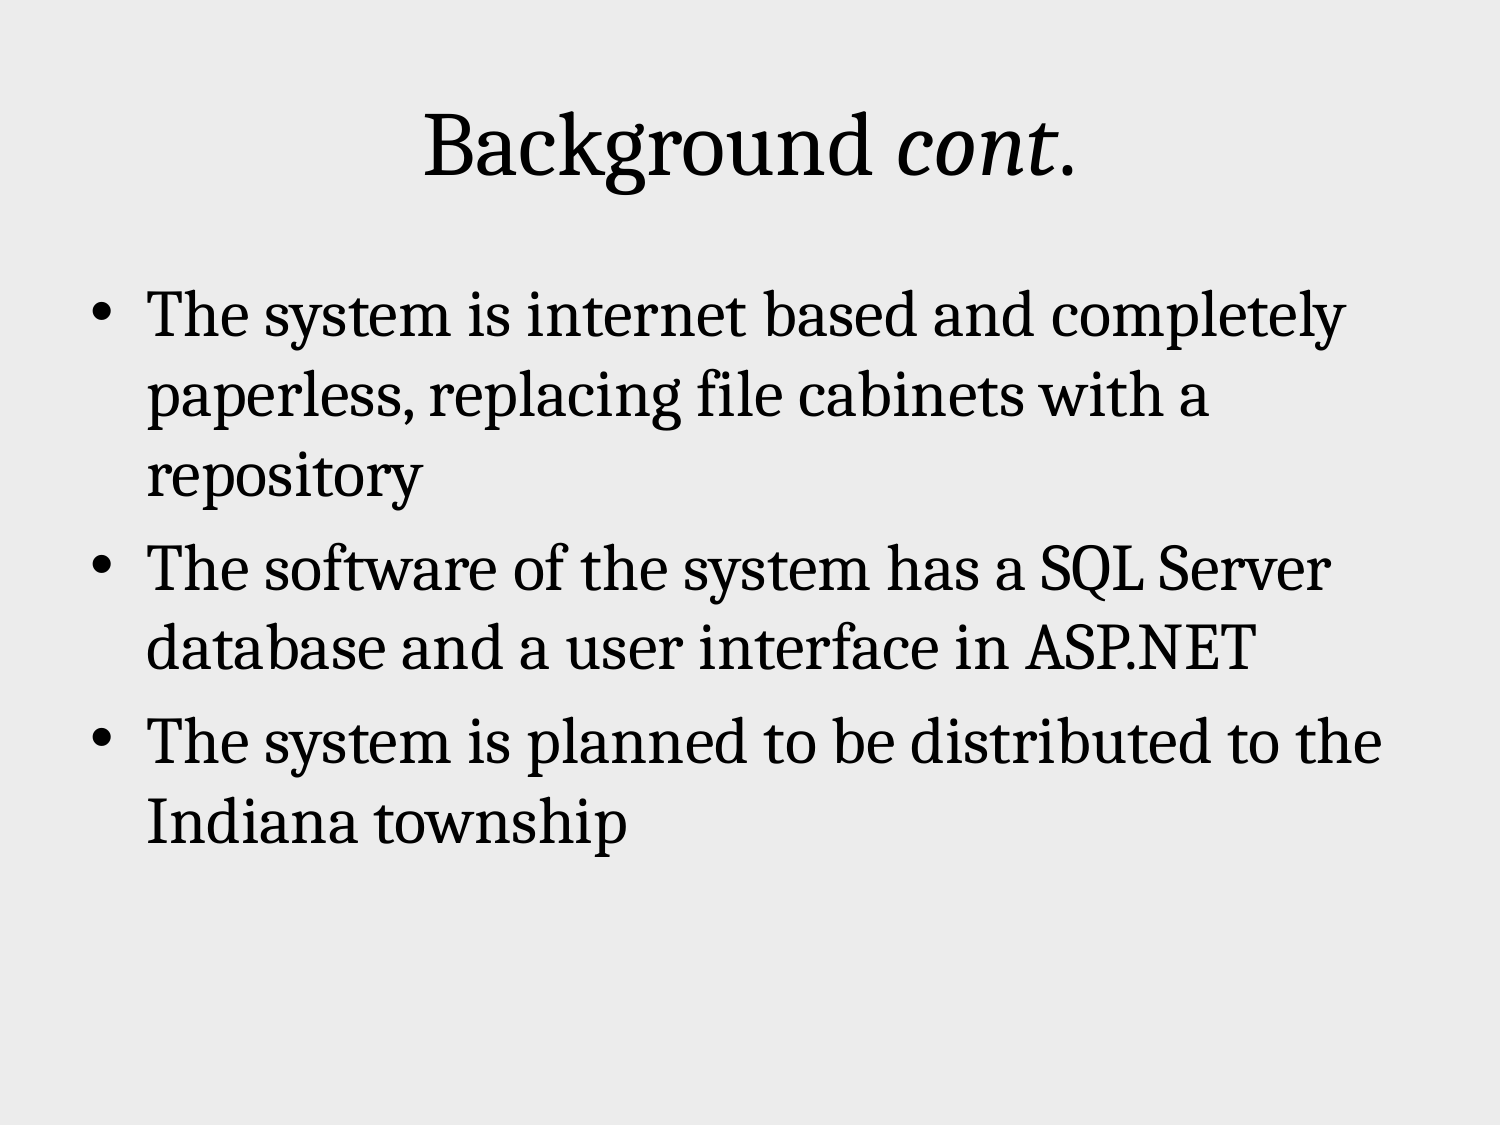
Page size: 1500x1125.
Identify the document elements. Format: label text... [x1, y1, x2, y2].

title Background cont. [75, 45, 1425, 233]
list The system is internet based and completely paperless, replacing file cabinets with a repository The software of the system has a SQL Server database and a user interface in ASP.NET The system is planned to be distributed to the Indiana township [75, 262, 1425, 1005]
